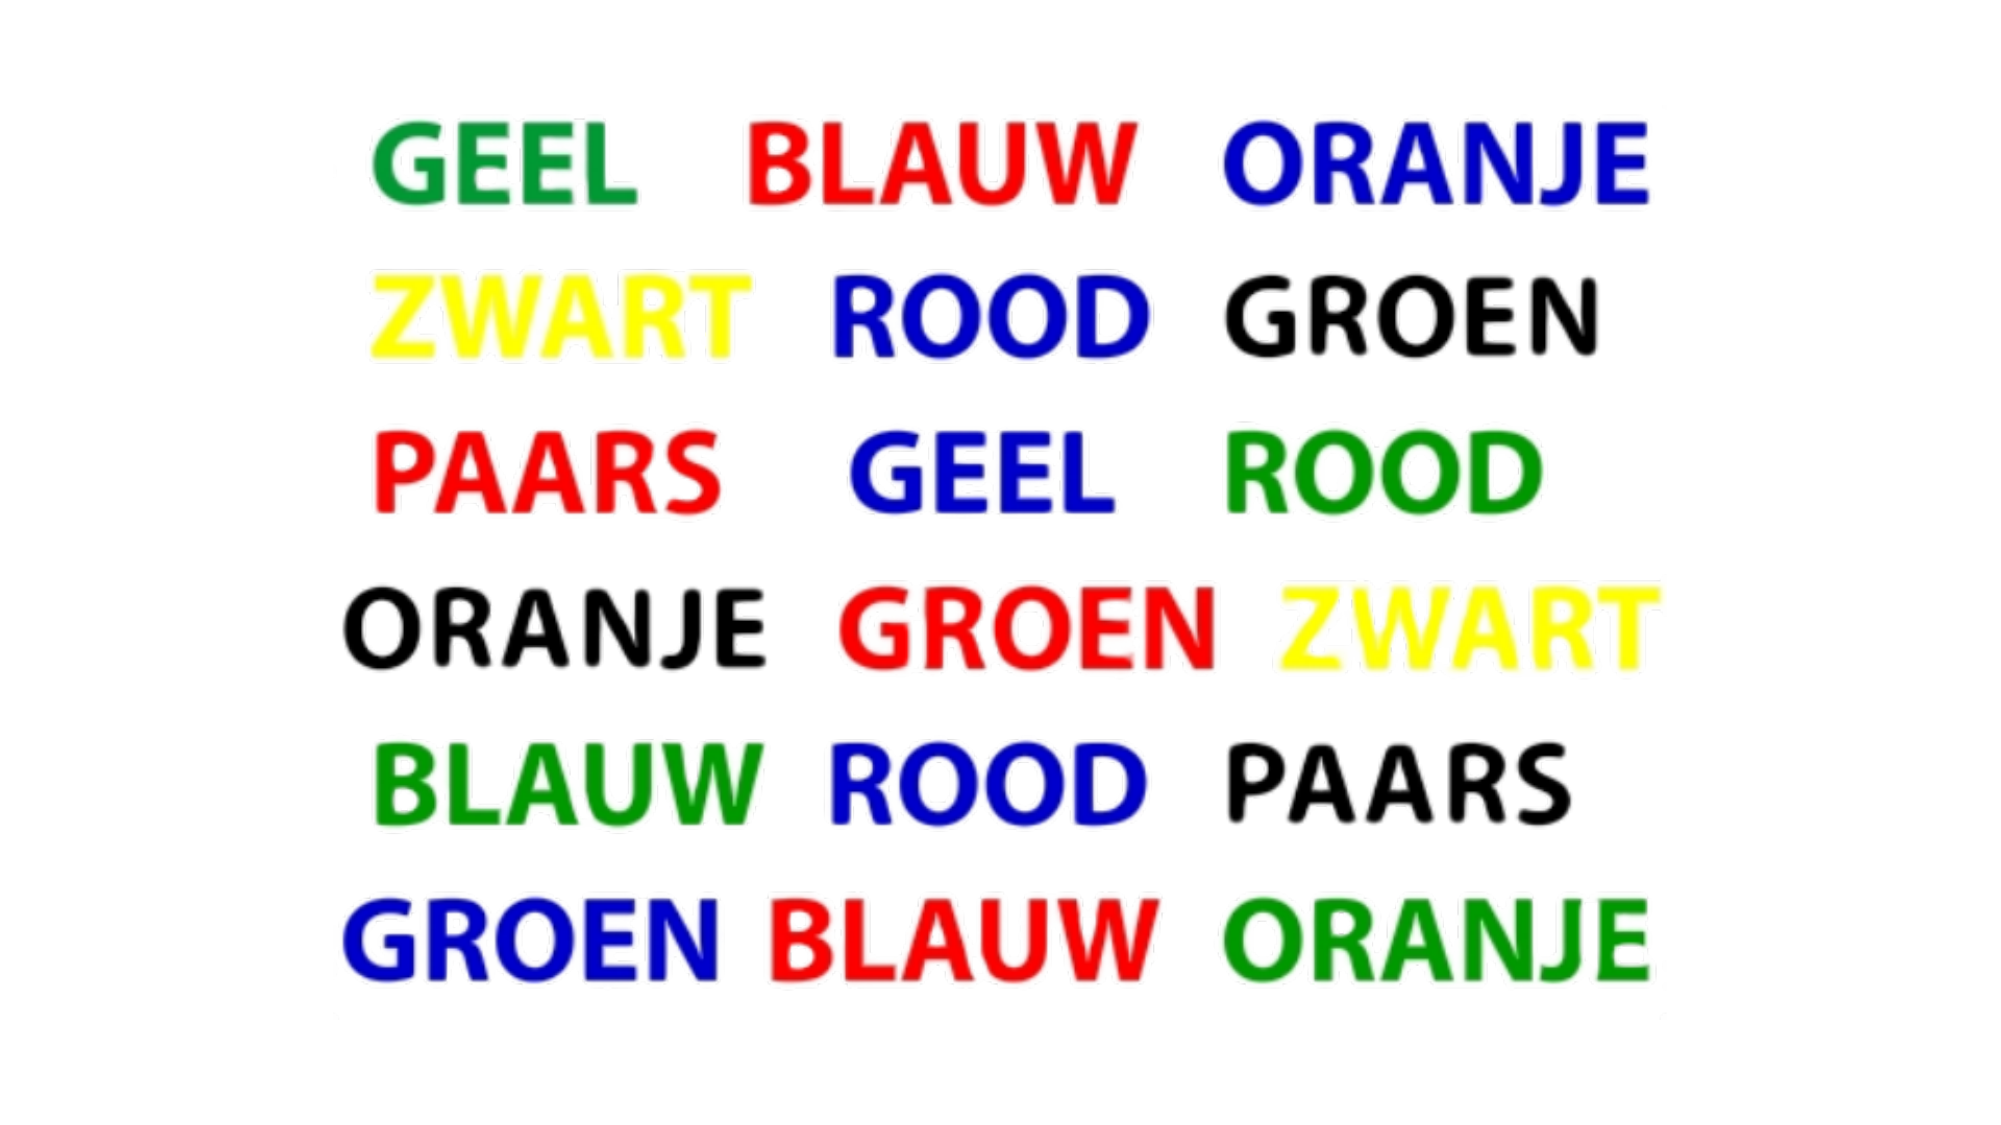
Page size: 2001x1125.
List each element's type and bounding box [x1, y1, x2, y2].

list [333, 105, 1667, 1020]
